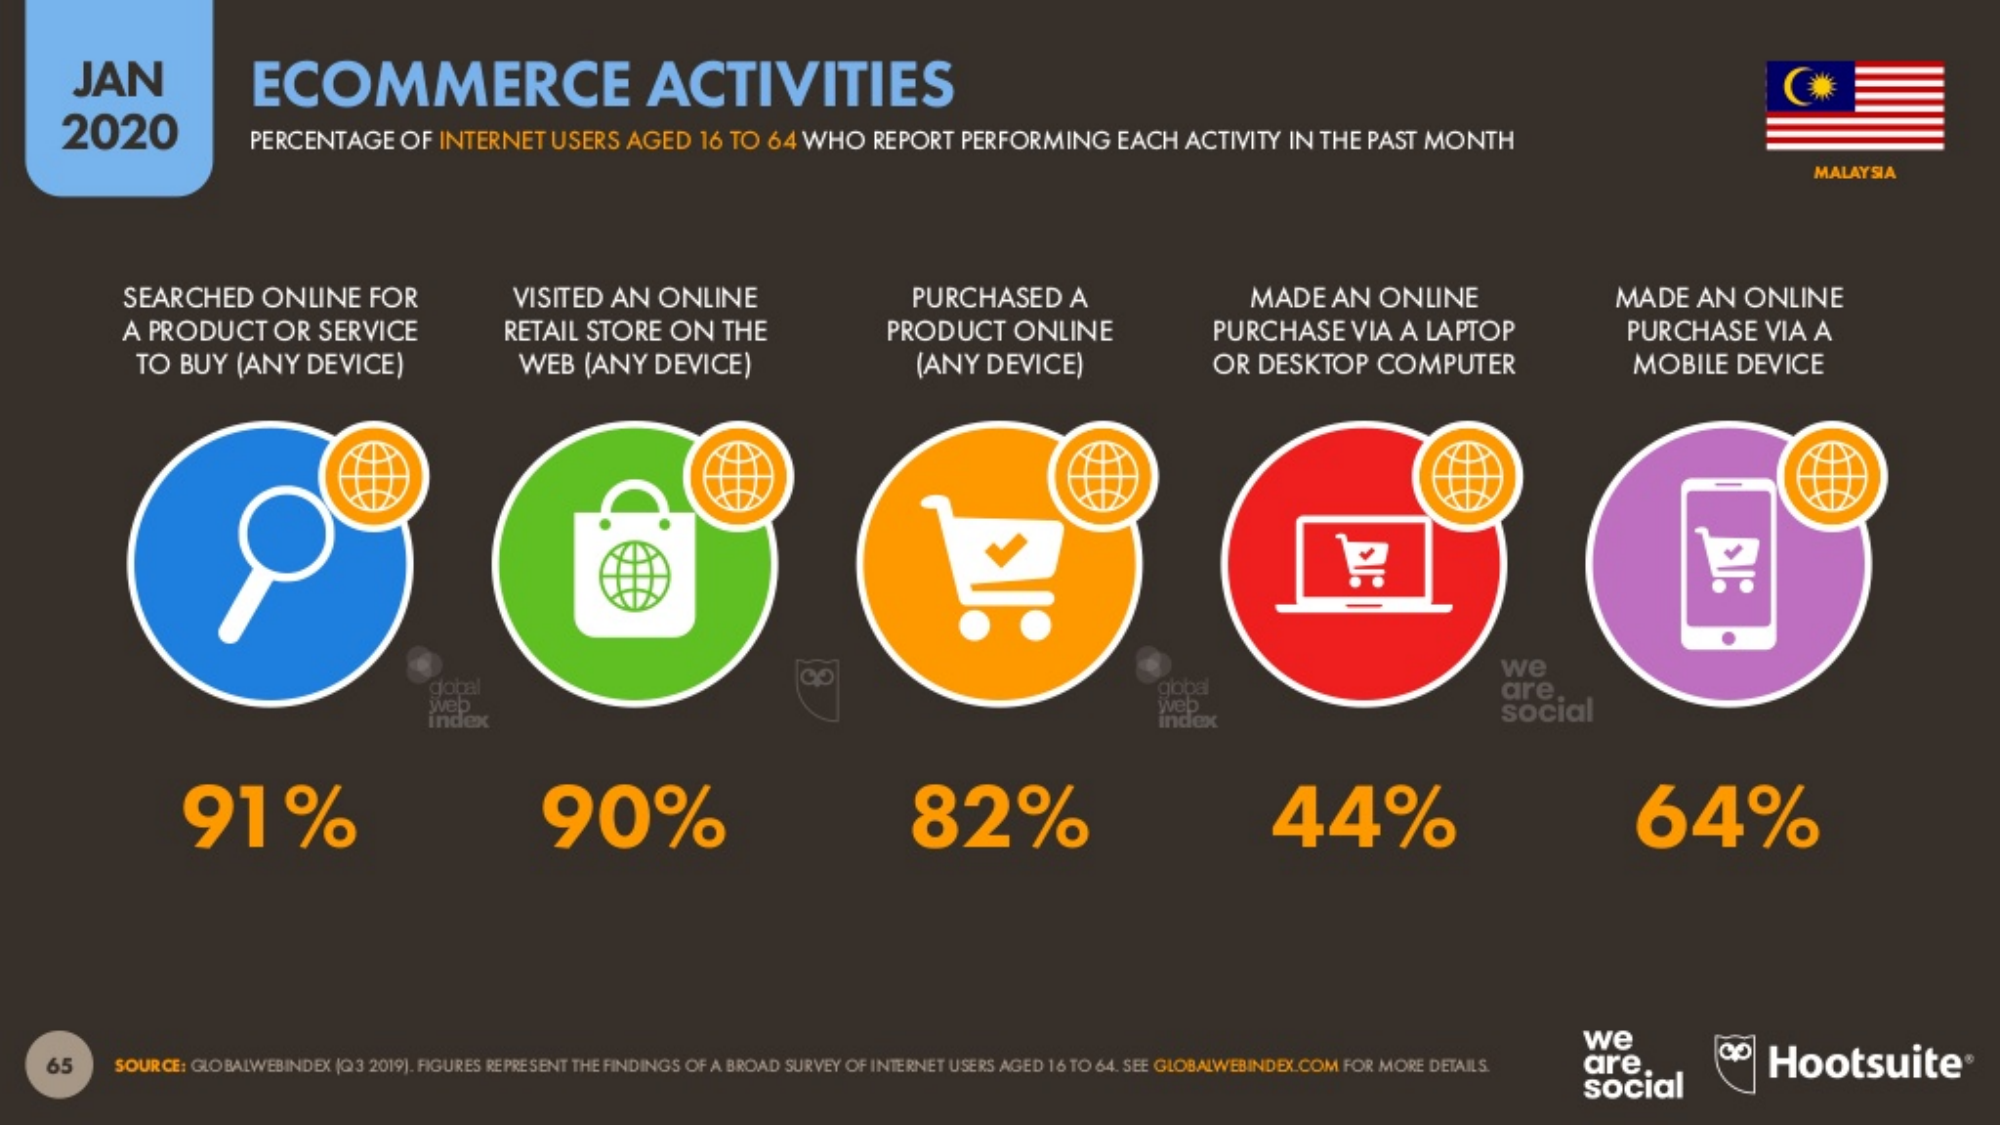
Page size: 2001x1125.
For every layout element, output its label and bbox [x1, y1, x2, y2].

list [0, 0, 2000, 1125]
